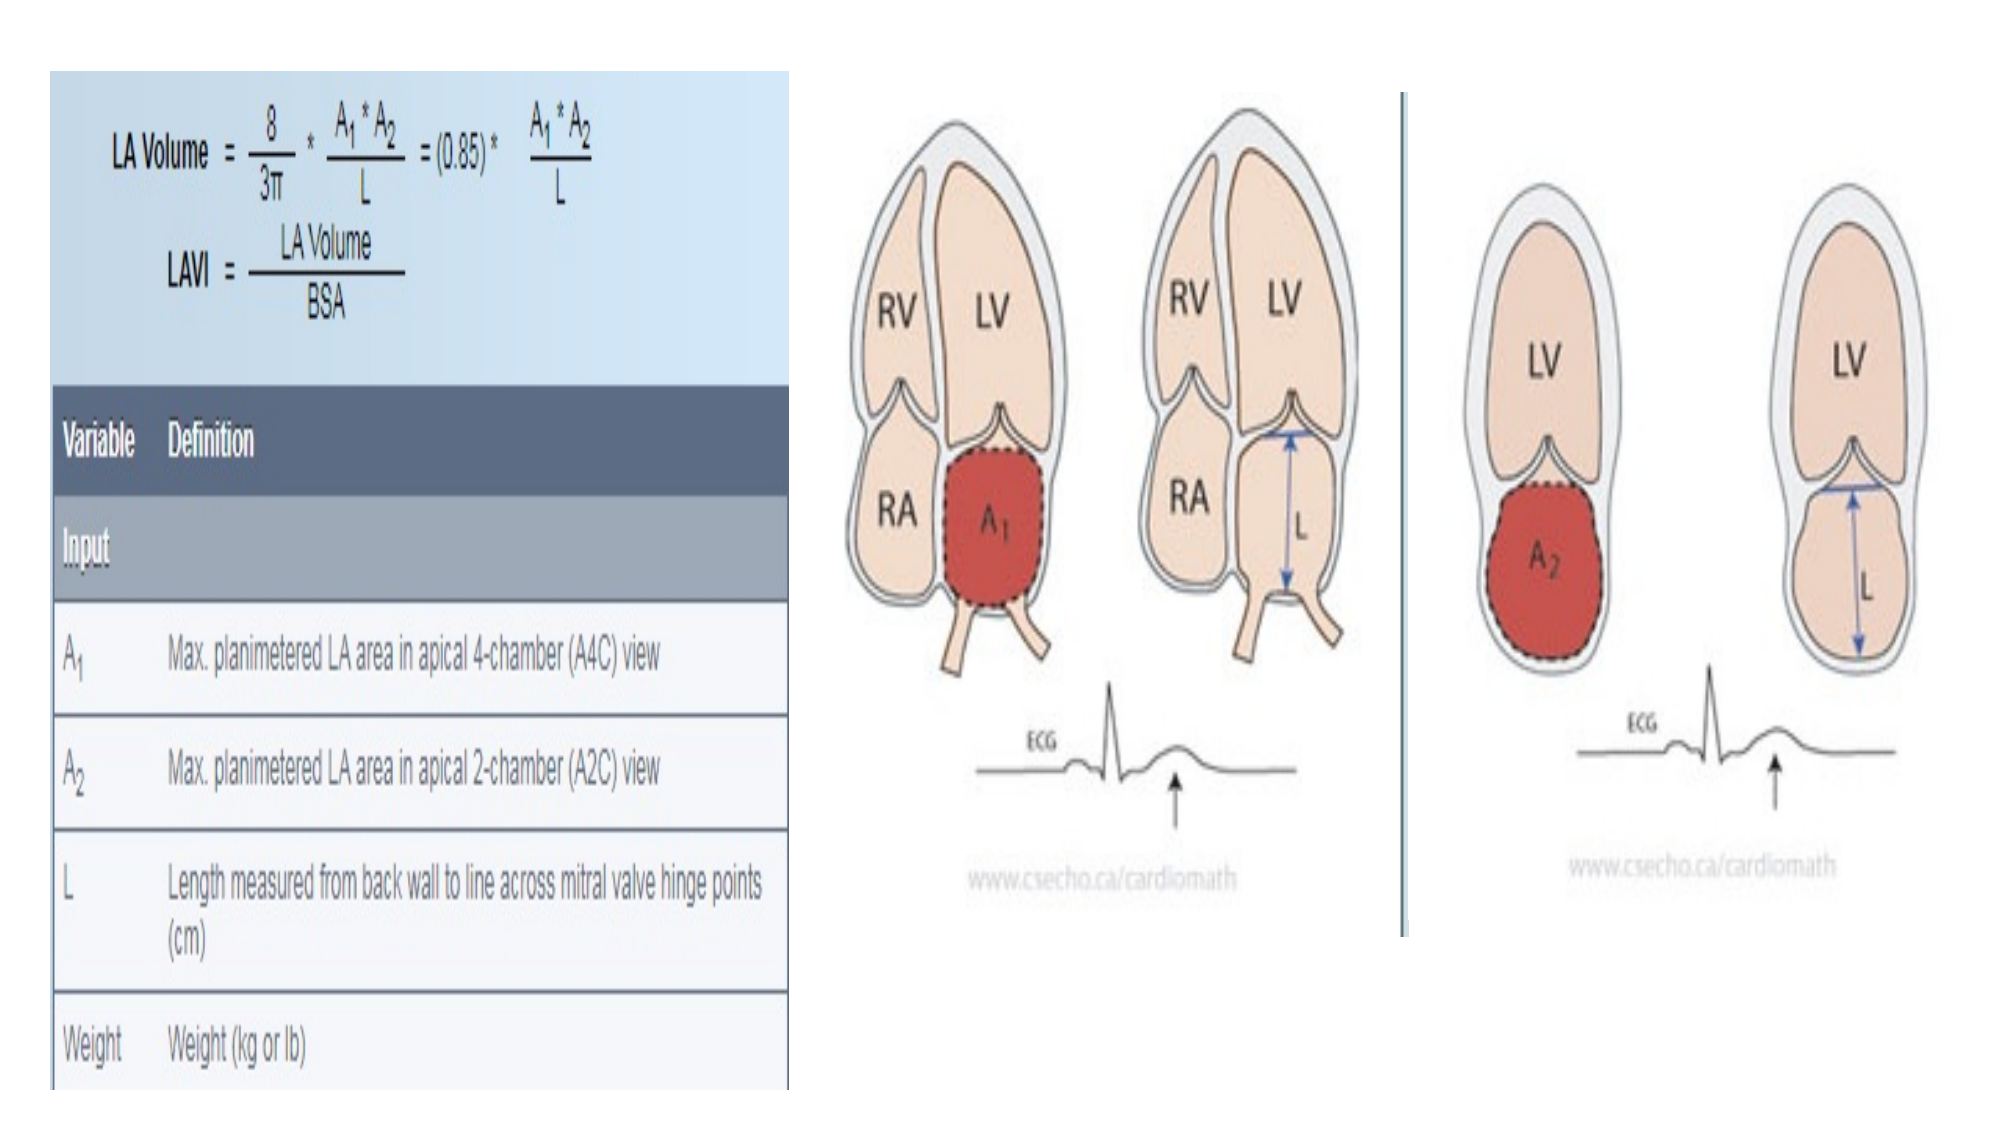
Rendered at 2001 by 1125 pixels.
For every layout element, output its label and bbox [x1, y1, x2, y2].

picture [50, 71, 789, 1090]
picture [1408, 90, 2000, 920]
list [806, 92, 1409, 937]
